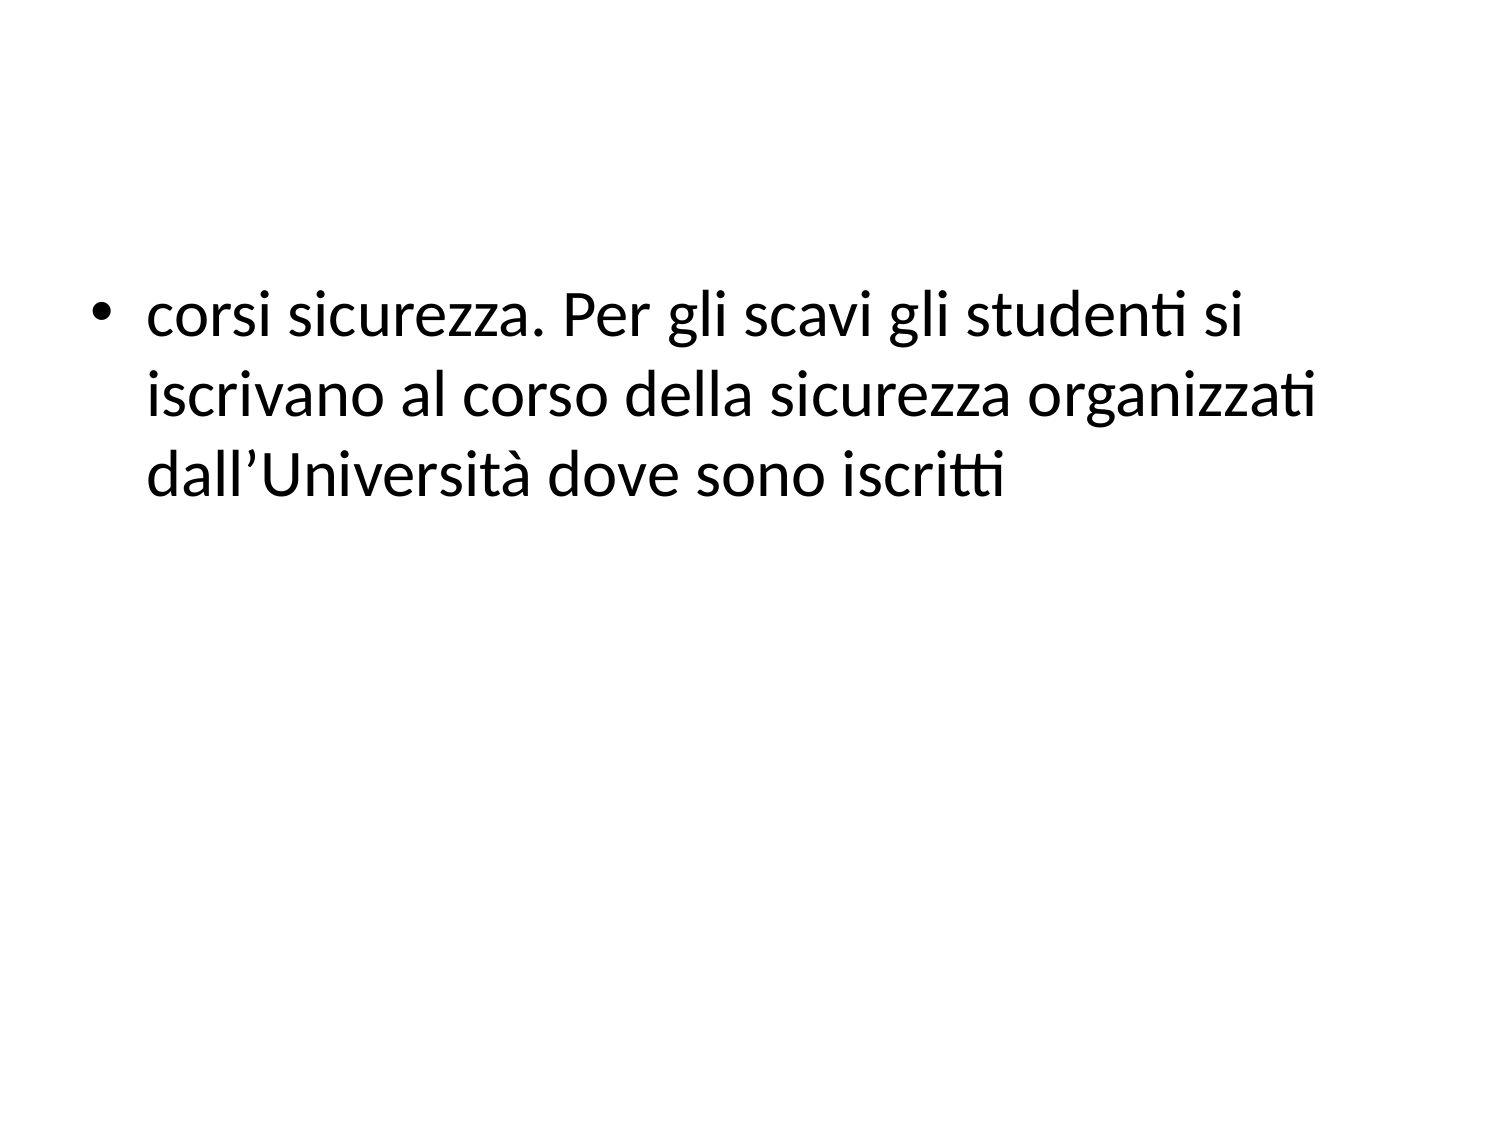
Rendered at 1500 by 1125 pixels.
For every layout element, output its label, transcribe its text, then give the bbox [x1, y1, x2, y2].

list corsi sicurezza. Per gli scavi gli studenti si iscrivano al corso della sicurezza organizzati dall’Università dove sono iscritti [75, 262, 1425, 1005]
